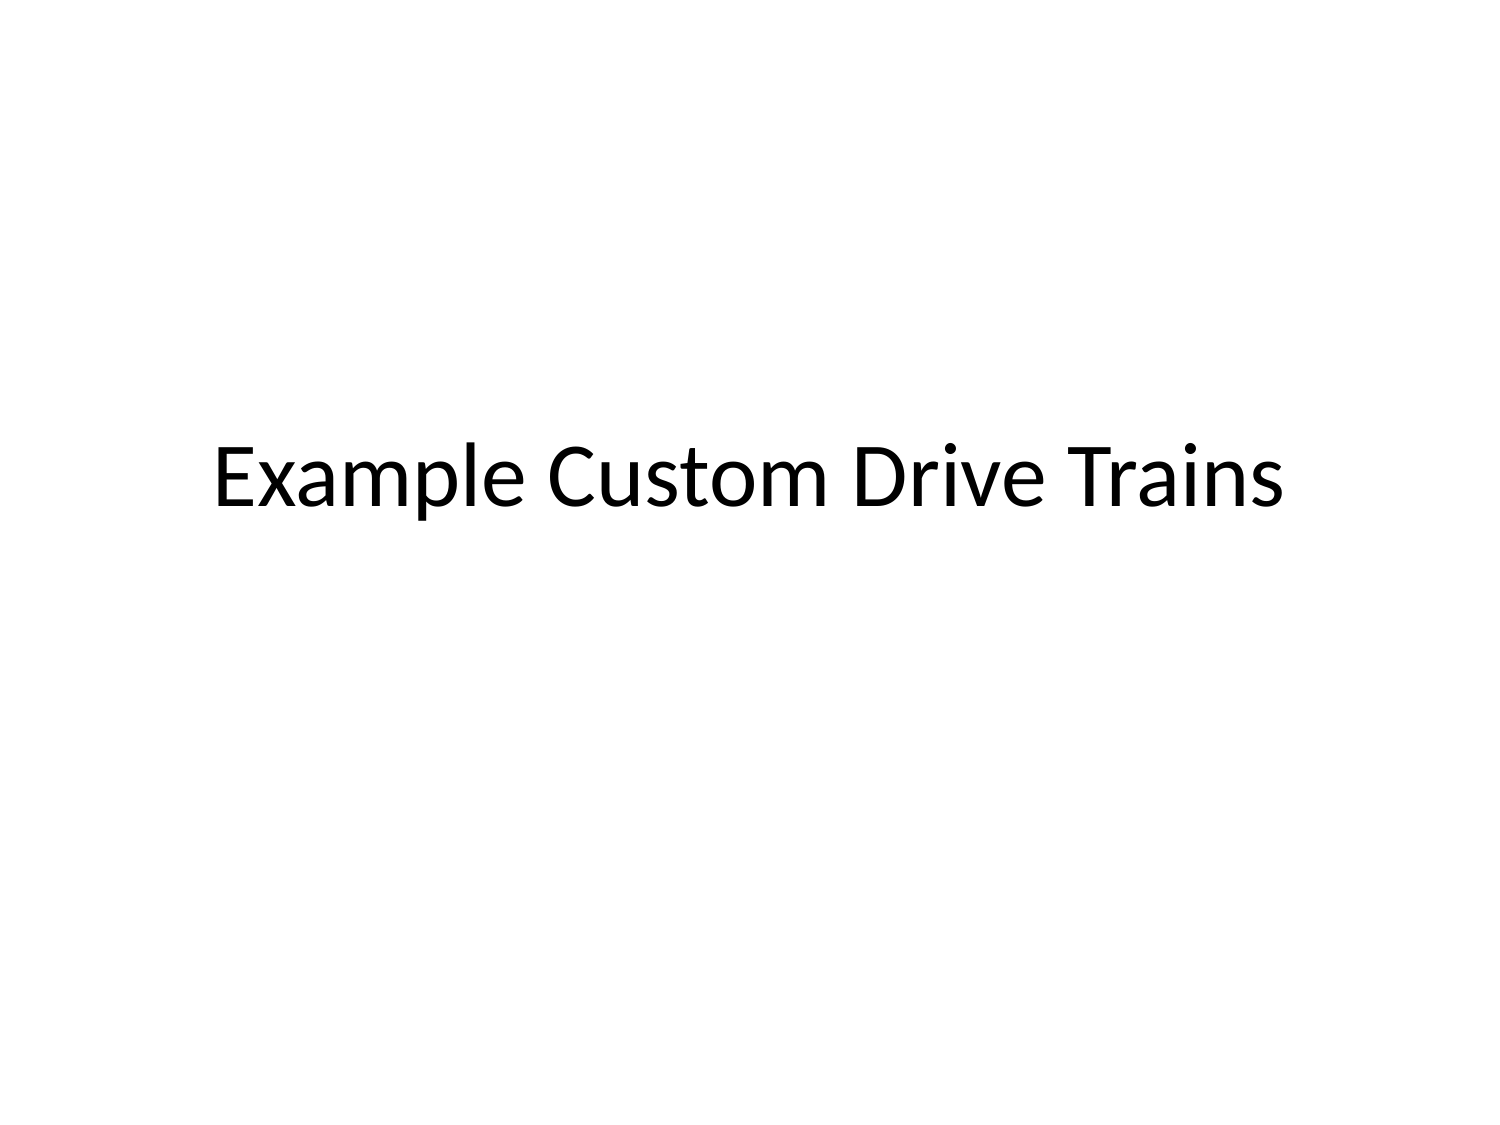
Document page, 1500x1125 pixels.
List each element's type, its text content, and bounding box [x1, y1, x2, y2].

title Example Custom Drive Trains [112, 349, 1388, 591]
